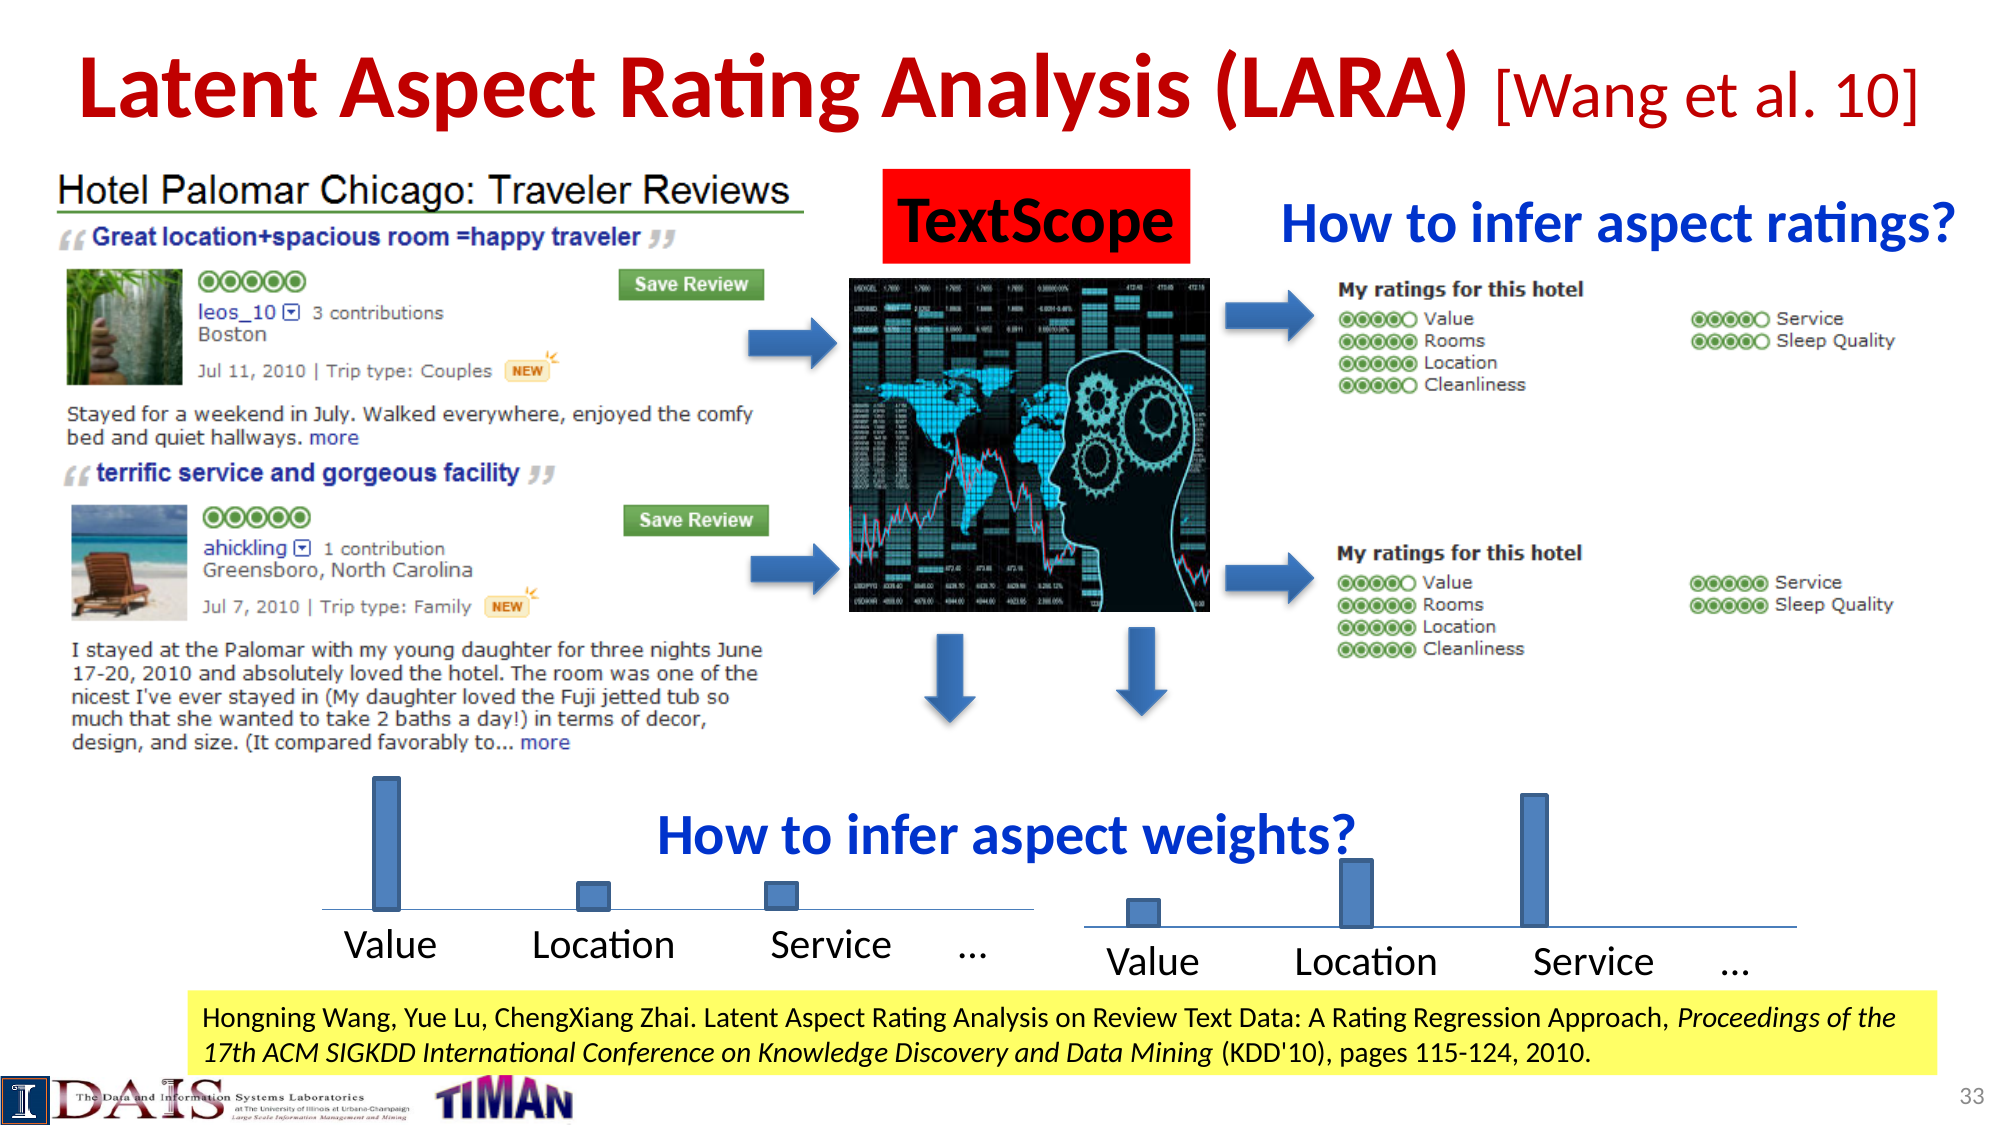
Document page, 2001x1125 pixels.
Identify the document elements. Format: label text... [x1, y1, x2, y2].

slide_number 33 [1533, 1065, 2000, 1125]
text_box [321, 627, 1798, 993]
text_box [52, 165, 804, 760]
text_box Hongning Wang, Yue Lu, ChengXiang Zhai. Latent Aspect Rating Analysis on Review Text Data: A Rating Regression Approach, Proceedings of the 17th ACM SIGKDD International Conference on Knowledge Discovery and Data Mining (KDD'10), pages 115-124, 2010. [187, 990, 1938, 1076]
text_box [748, 168, 2000, 663]
title Latent Aspect Rating Analysis (LARA) [Wang et al. 10] [0, 0, 2000, 175]
picture [0, 1076, 584, 1125]
